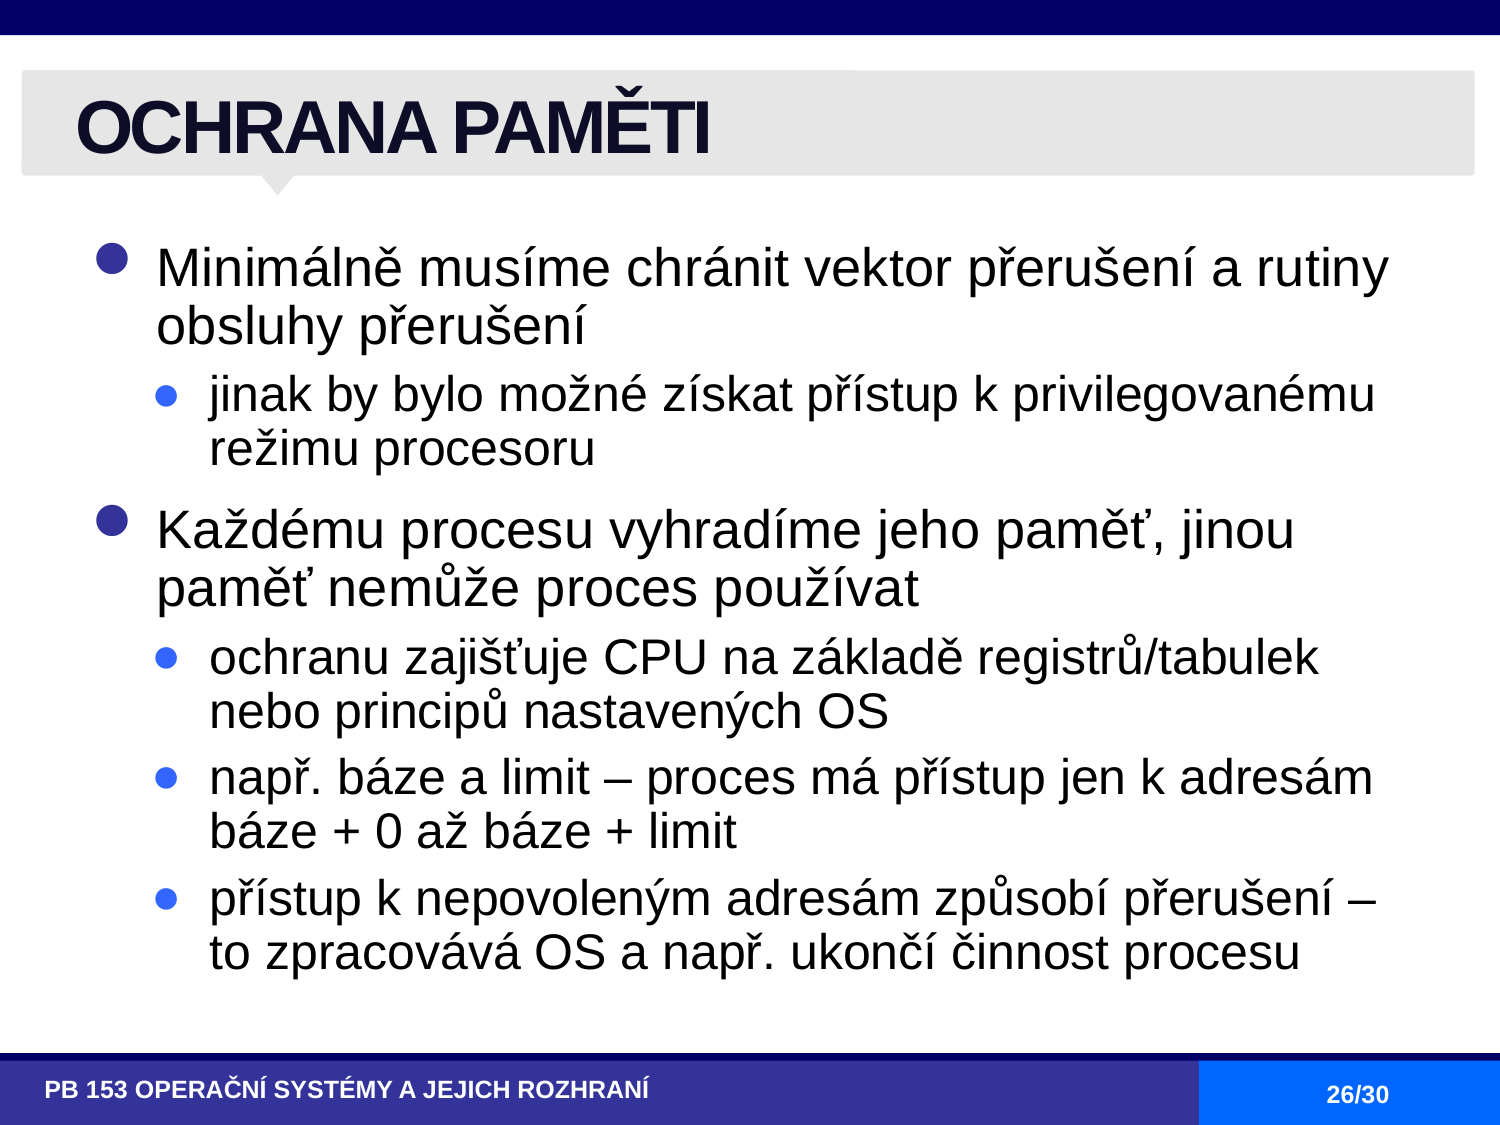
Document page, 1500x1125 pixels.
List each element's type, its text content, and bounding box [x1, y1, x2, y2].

title OCHRANA PAMĚTI [74, 44, 1471, 209]
footer PB 153 OPERAČNÍ SYSTÉMY A JEJICH ROZHRANÍ [29, 1065, 1200, 1125]
list Minimálně musíme chránit vektor přerušení a rutiny obsluhy přerušení jinak by bylo možné získat přístup k privilegovanému režimu procesoru Každému procesu vyhradíme jeho paměť, jinou paměť nemůže proces používat ochranu zajišťuje CPU na základě registrů/tabulek nebo principů nastavených OS např. báze a limit – proces má přístup jen k adresám báze + 0 až báze + limit přístup k nepovoleným adresám způsobí přerušení – to zpracovává OS a např. ukončí činnost procesu [76, 231, 1459, 1024]
